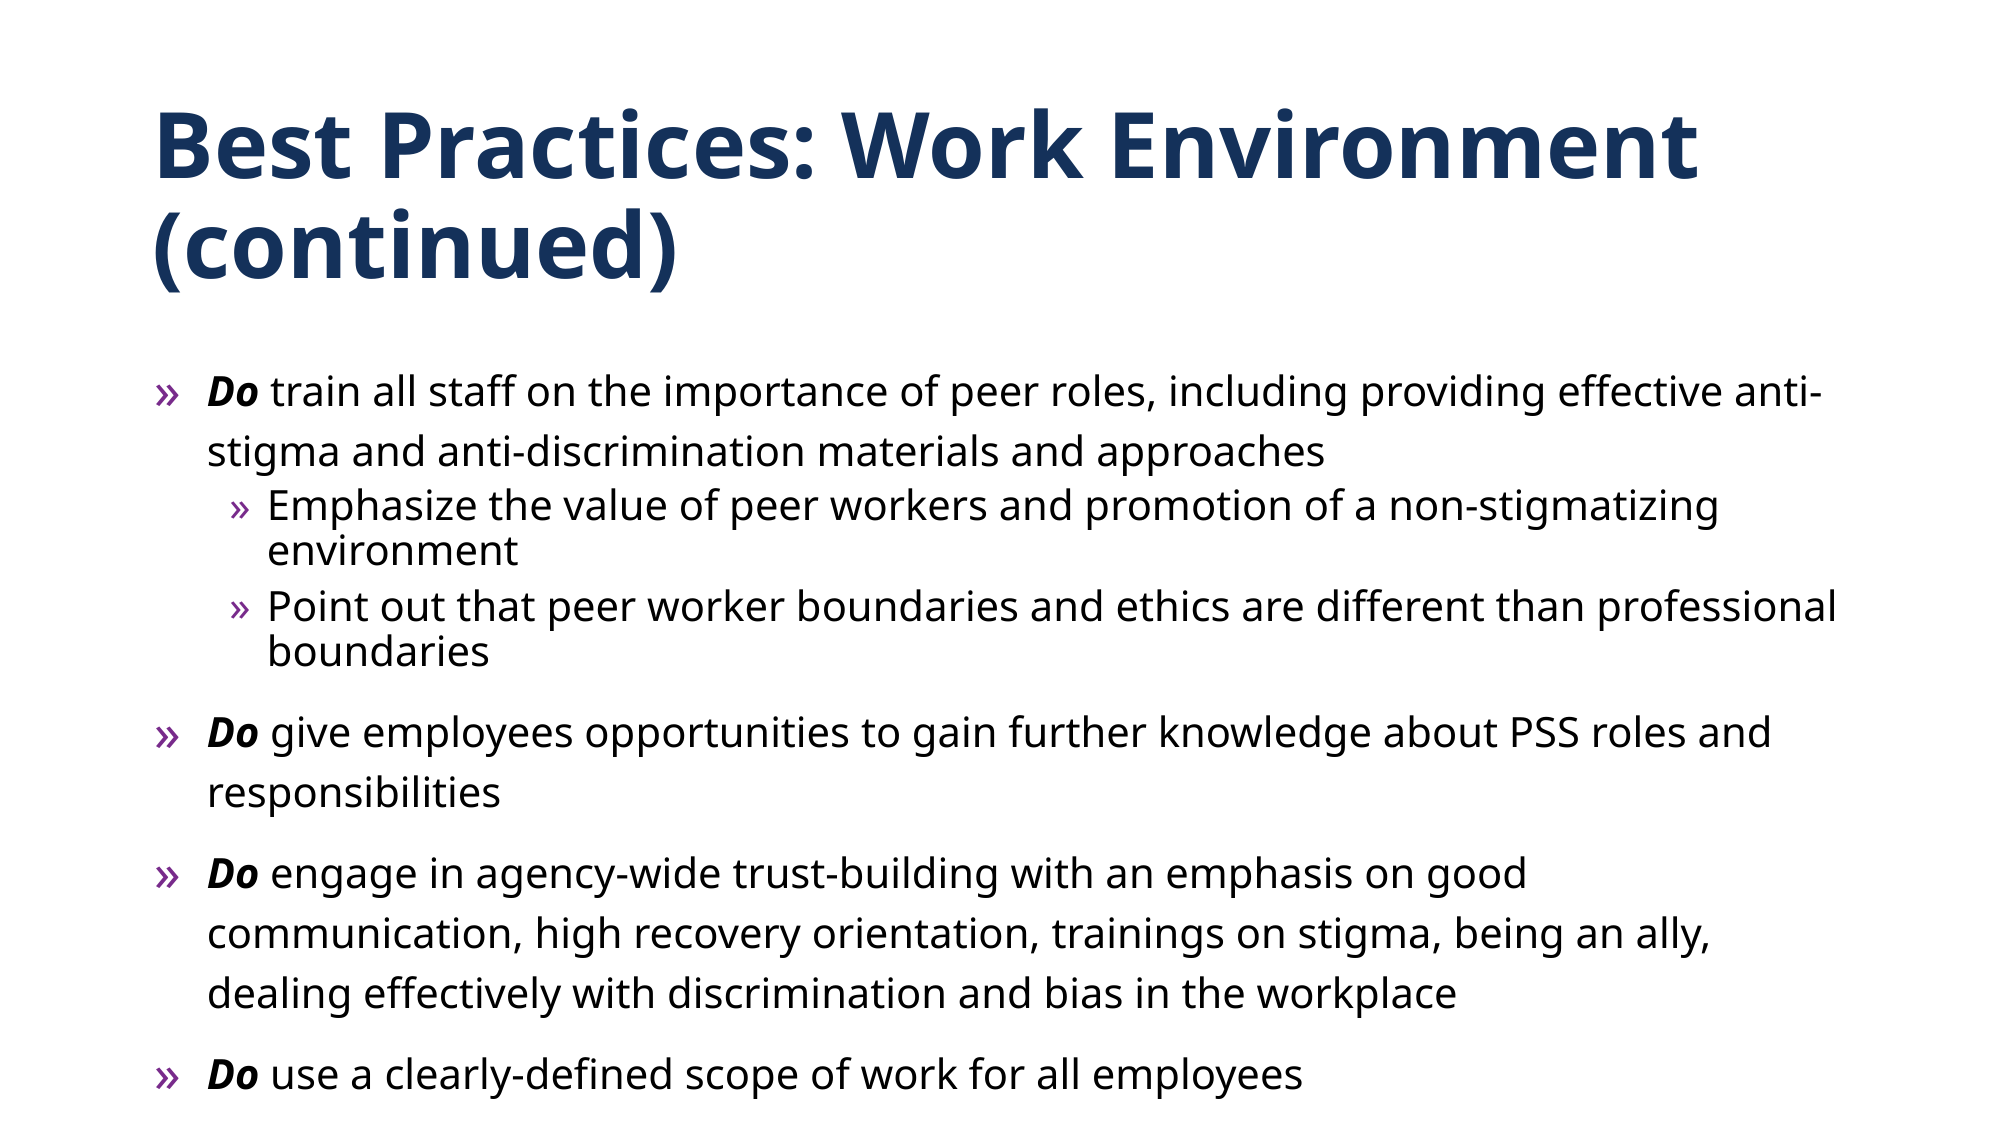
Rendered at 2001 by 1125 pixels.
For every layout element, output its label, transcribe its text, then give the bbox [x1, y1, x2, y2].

list Do train all staff on the importance of peer roles, including providing effective anti-stigma and anti-discrimination materials and approaches Emphasize the value of peer workers and promotion of a non-stigmatizing environment Point out that peer worker boundaries and ethics are different than professional boundaries Do give employees opportunities to gain further knowledge about PSS roles and responsibilities Do engage in agency-wide trust-building with an emphasis on good communication, high recovery orientation, trainings on stigma, being an ally, dealing effectively with discrimination and bias in the workplace Do use a clearly-defined scope of work for all employees [139, 346, 1865, 1061]
title Best Practices: Work Environment (continued) [137, 90, 1863, 308]
